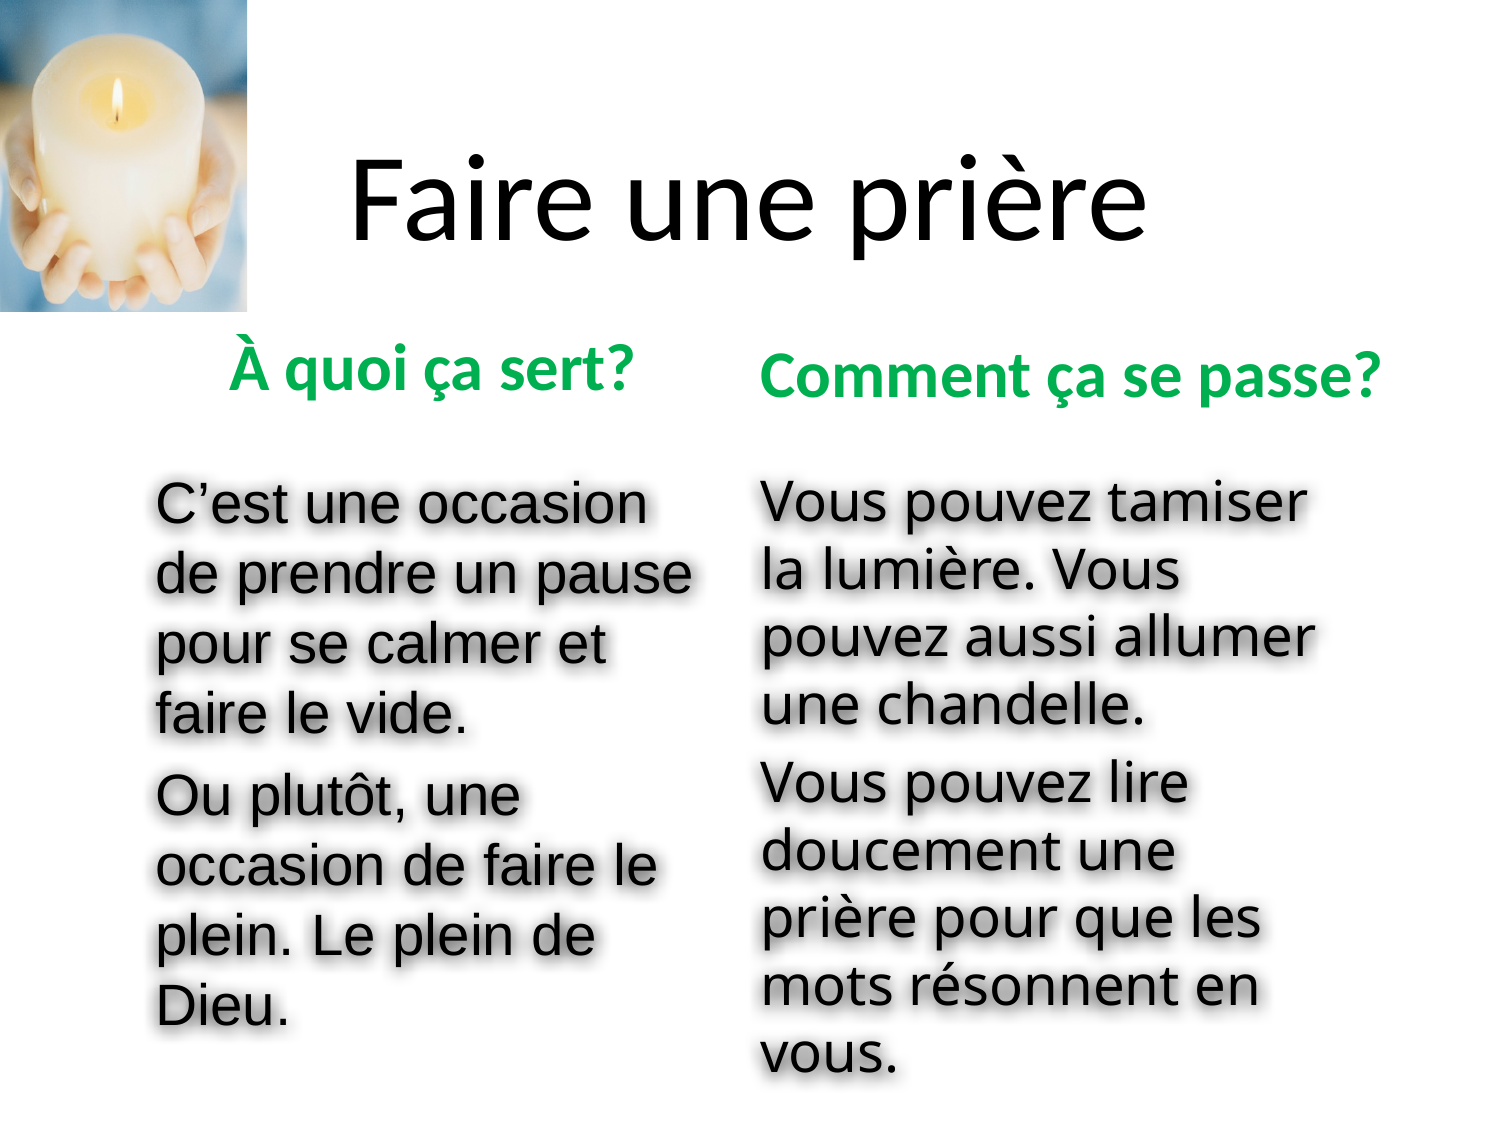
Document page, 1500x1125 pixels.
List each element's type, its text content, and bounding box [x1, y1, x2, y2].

title Faire une prière [252, 69, 1360, 312]
list À quoi ça sert? [140, 276, 727, 412]
picture [0, 0, 248, 312]
list Comment ça se passe? [745, 282, 1400, 418]
list Vous pouvez tamiser la lumière. Vous pouvez aussi allumer une chandelle. Vous pouvez lire doucement une prière pour que les mots résonnent en vous. [745, 457, 1360, 1053]
list C’est une occasion de prendre un pause pour se calmer et faire le vide. Ou plutôt, une occasion de faire le plein. Le plein de Dieu. [140, 457, 727, 1053]
